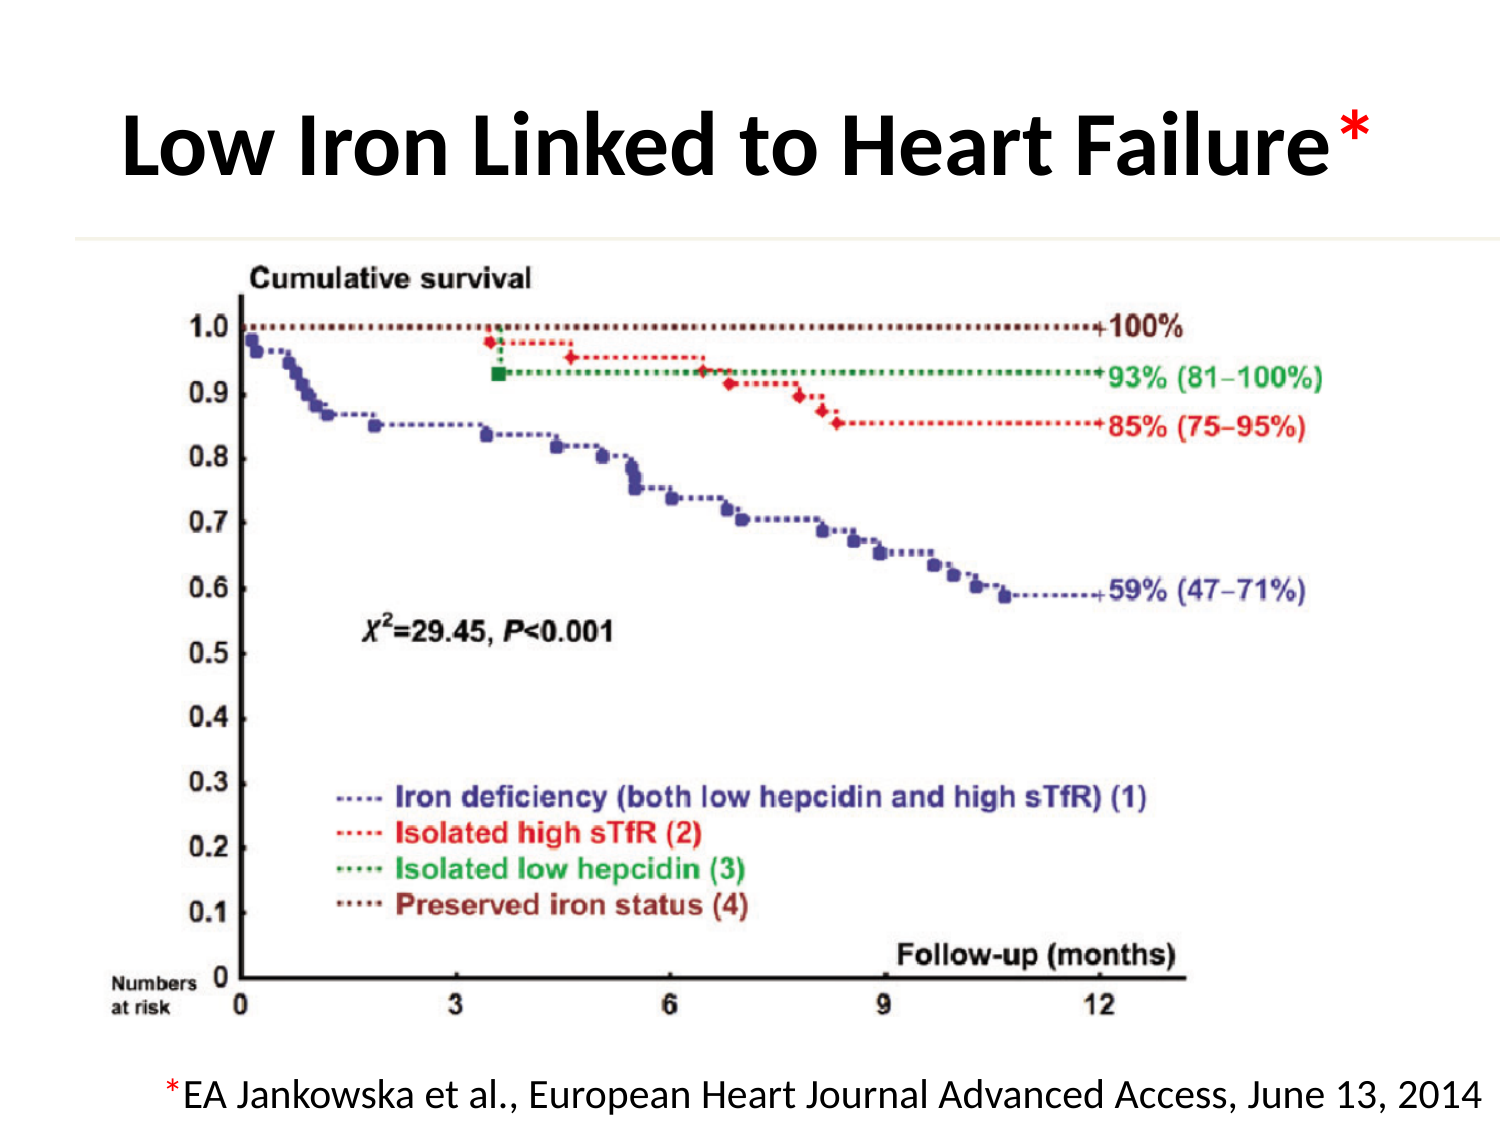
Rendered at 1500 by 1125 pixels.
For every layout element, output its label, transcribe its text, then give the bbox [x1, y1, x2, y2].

picture [74, 237, 1500, 1017]
title Low Iron Linked to Heart Failure* [75, 45, 1425, 233]
text_box *EA Jankowska et al., European Heart Journal Advanced Access, June 13, 2014 [147, 1059, 1499, 1125]
